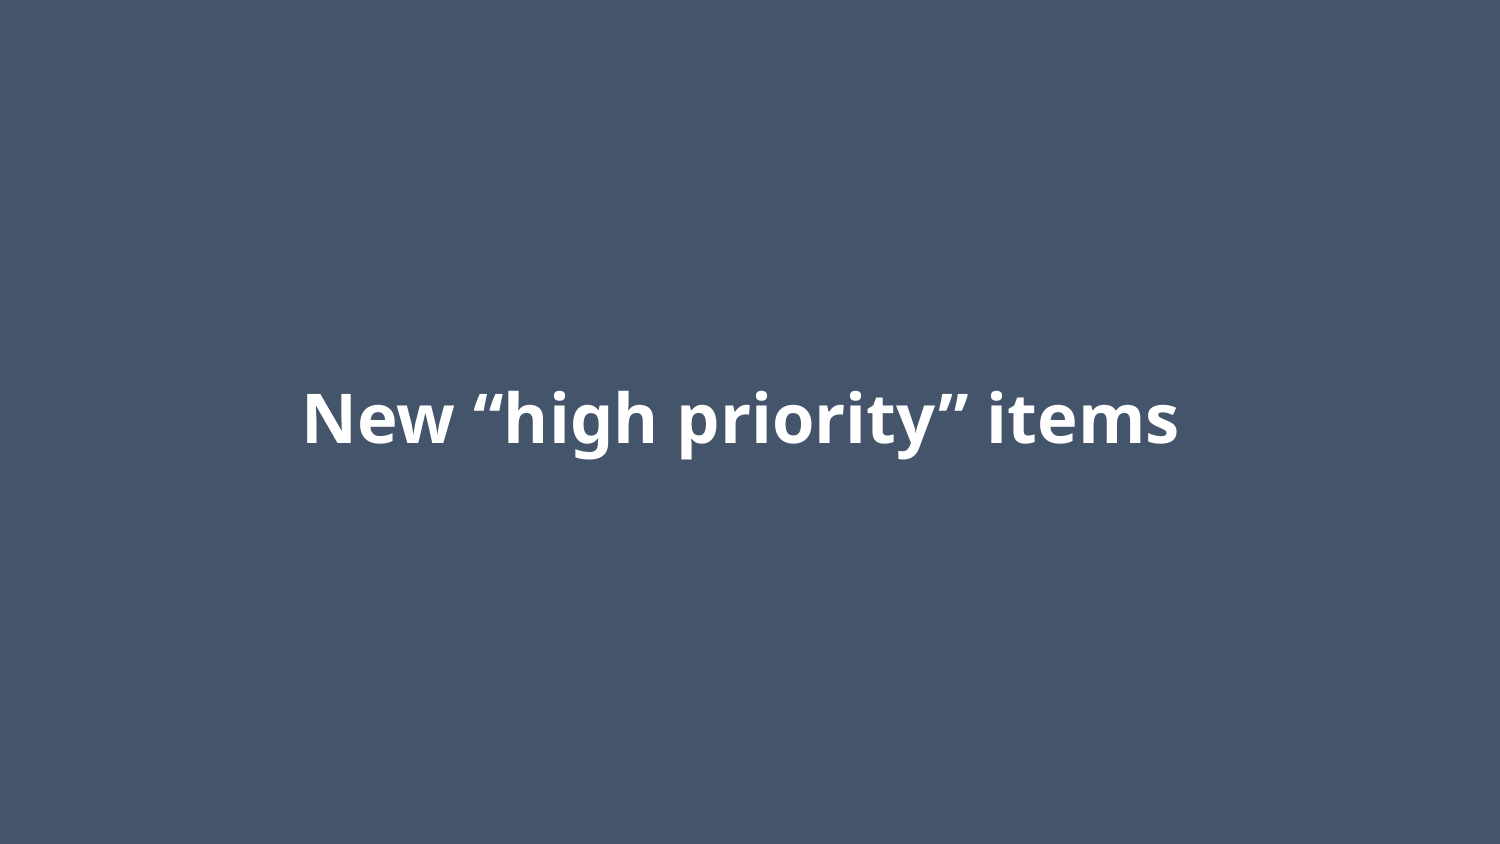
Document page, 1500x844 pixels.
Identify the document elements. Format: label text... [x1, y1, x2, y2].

title New “high priority” items [0, 0, 1500, 844]
